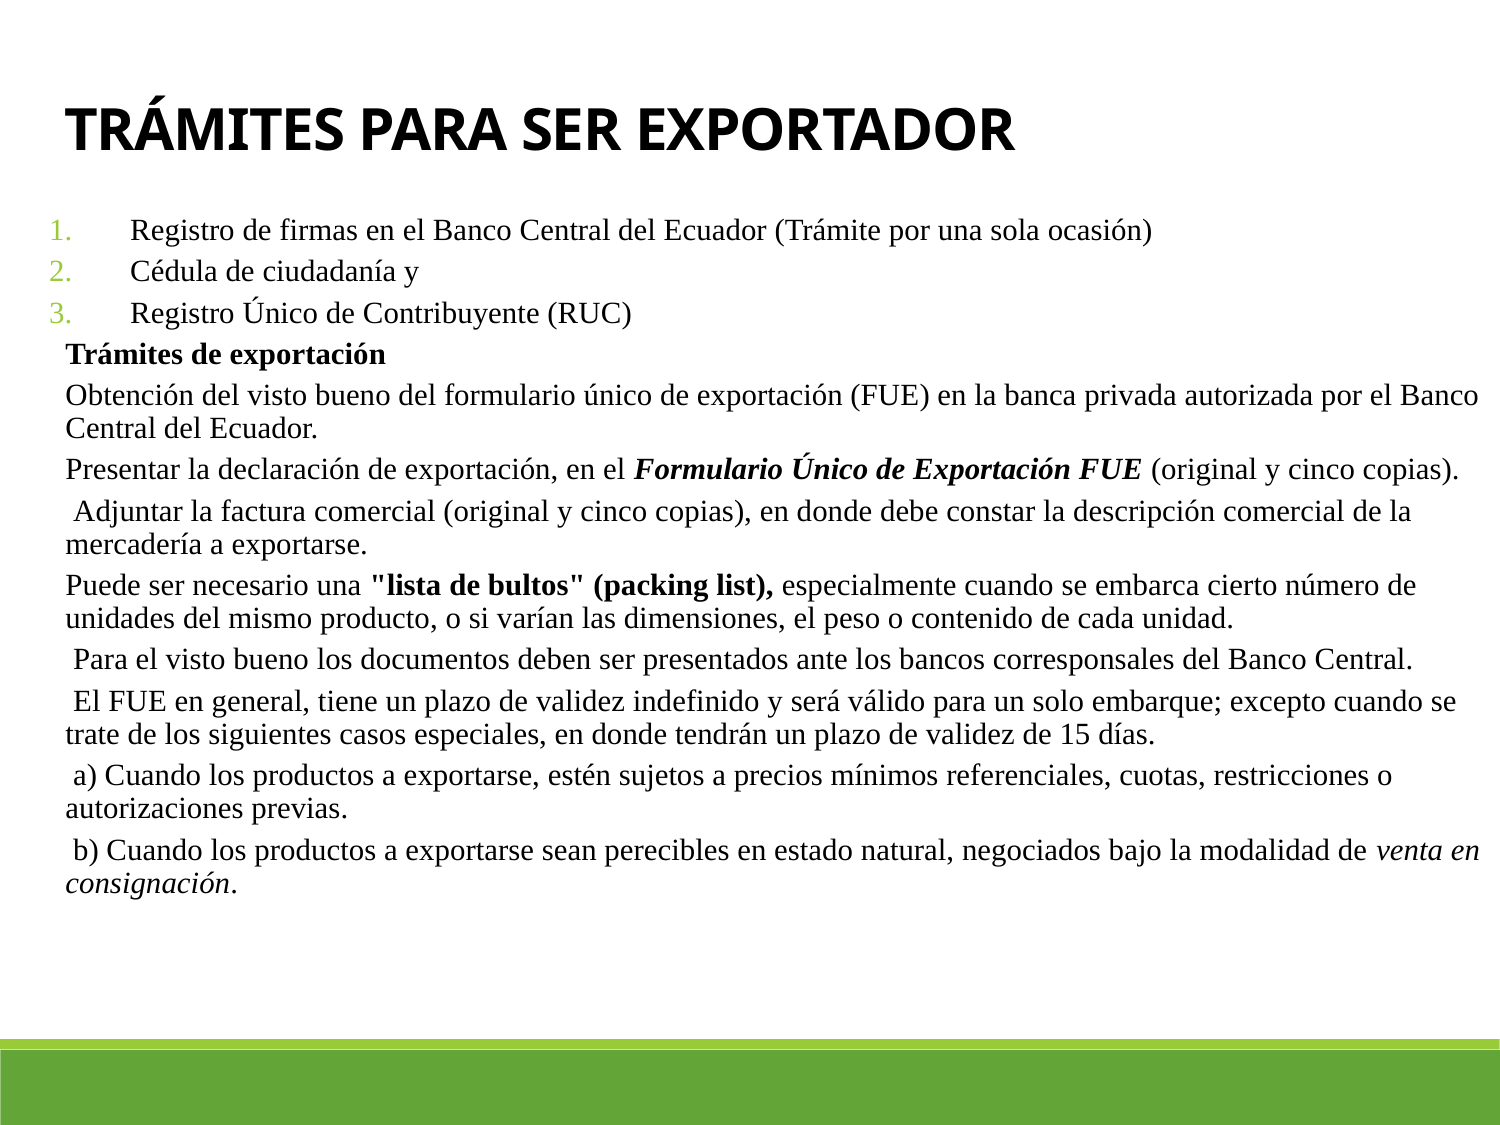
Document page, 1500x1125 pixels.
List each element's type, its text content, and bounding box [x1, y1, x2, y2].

list Registro de firmas en el Banco Central del Ecuador (Trámite por una sola ocasión) Cédula de ciudadanía y Registro Único de Contribuyente (RUC) Trámites de exportación Obtención del visto bueno del formulario único de exportación (FUE) en la banca privada autorizada por el Banco Central del Ecuador. Presentar la declaración de exportación, en el Formulario Único de Exportación FUE (original y cinco copias). Adjuntar la factura comercial (original y cinco copias), en donde debe constar la descripción comercial de la mercadería a exportarse. Puede ser necesario una "lista de bultos" (packing list), especialmente cuando se embarca cierto número de unidades del mismo producto, o si varían las dimensiones, el peso o contenido de cada unidad. Para el visto bueno los documentos deben ser presentados ante los bancos corresponsales del Banco Central. El FUE en general, tiene un plazo de validez indefinido y será válido para un solo embarque; excepto cuando se trate de los siguientes casos especiales, en donde tendrán un plazo de validez de 15 días. a) Cuando los productos a exportarse, estén sujetos a precios mínimos referenciales, cuotas, restricciones o autorizaciones previas. b) Cuando los productos a exportarse sean perecibles en estado natural, negociados bajo la modalidad de venta en consignación. [49, 206, 1500, 963]
title TRÁMITES PARA SER EXPORTADOR [49, 44, 1500, 170]
